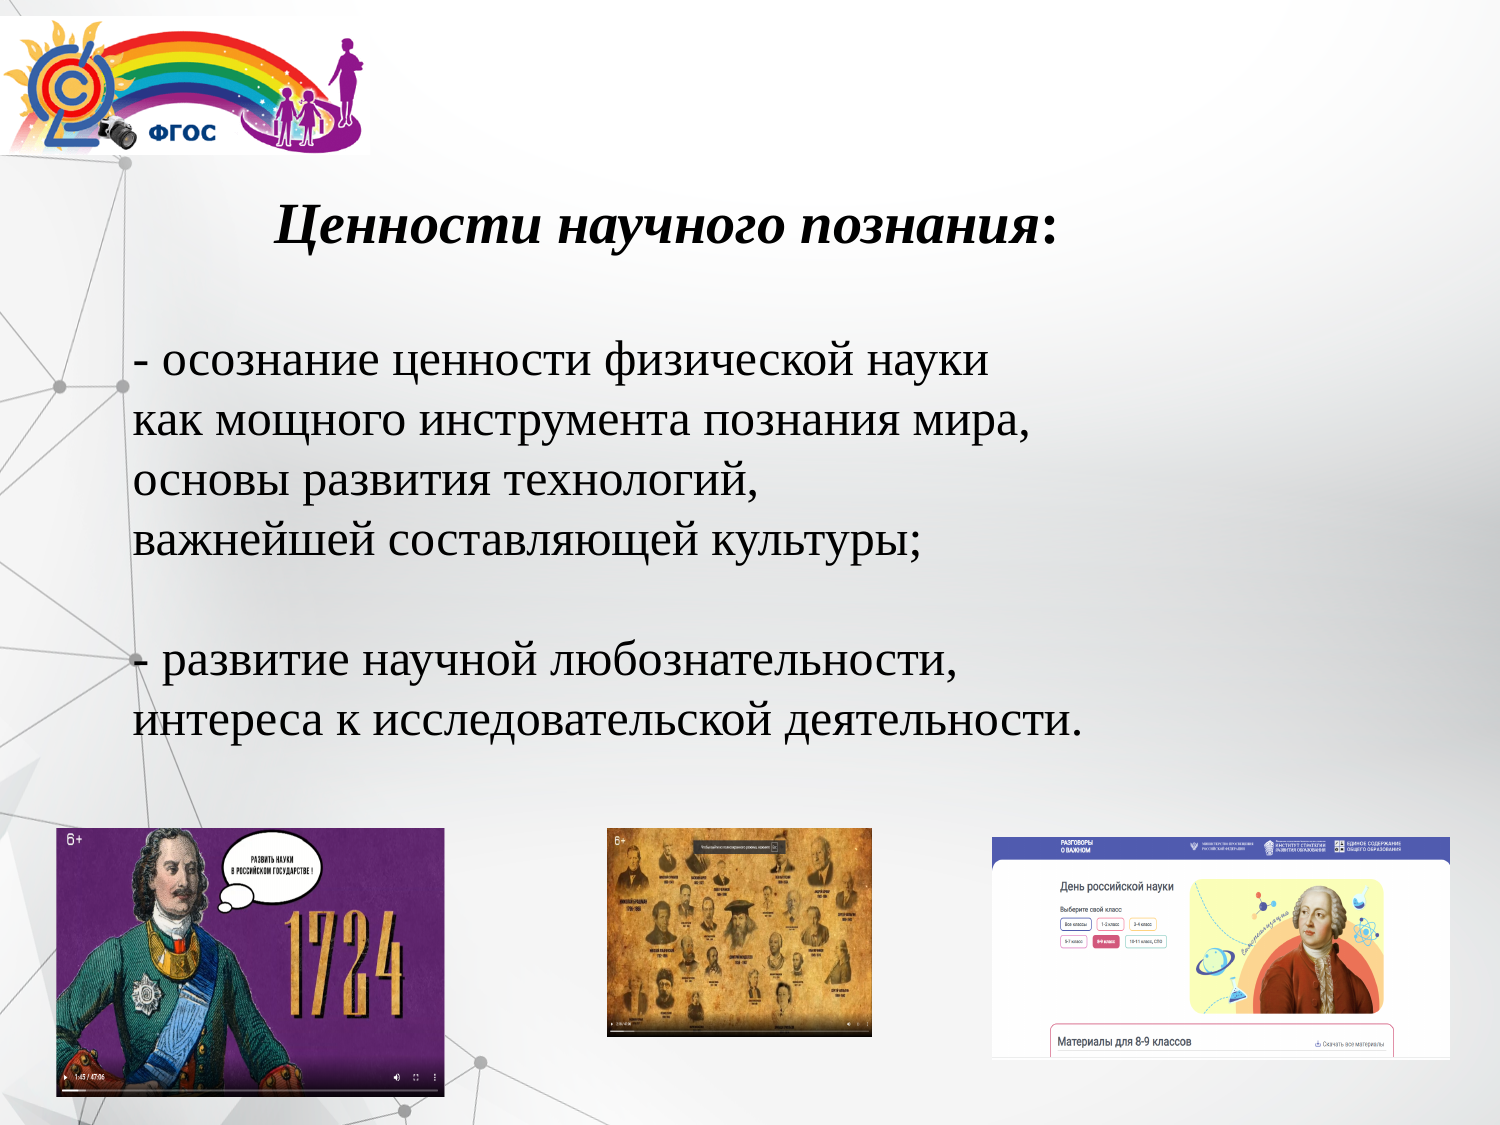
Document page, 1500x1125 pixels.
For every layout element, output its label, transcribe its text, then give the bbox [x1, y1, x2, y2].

picture [0, 0, 1500, 1125]
text_box Ценности научного познания: - осознание ценности физической науки как мощного инструмента познания мира, основы развития технологий, важнейшей составляющей культуры; - развитие научной любознательности, интереса к исследовательской деятельности. [117, 177, 1217, 753]
